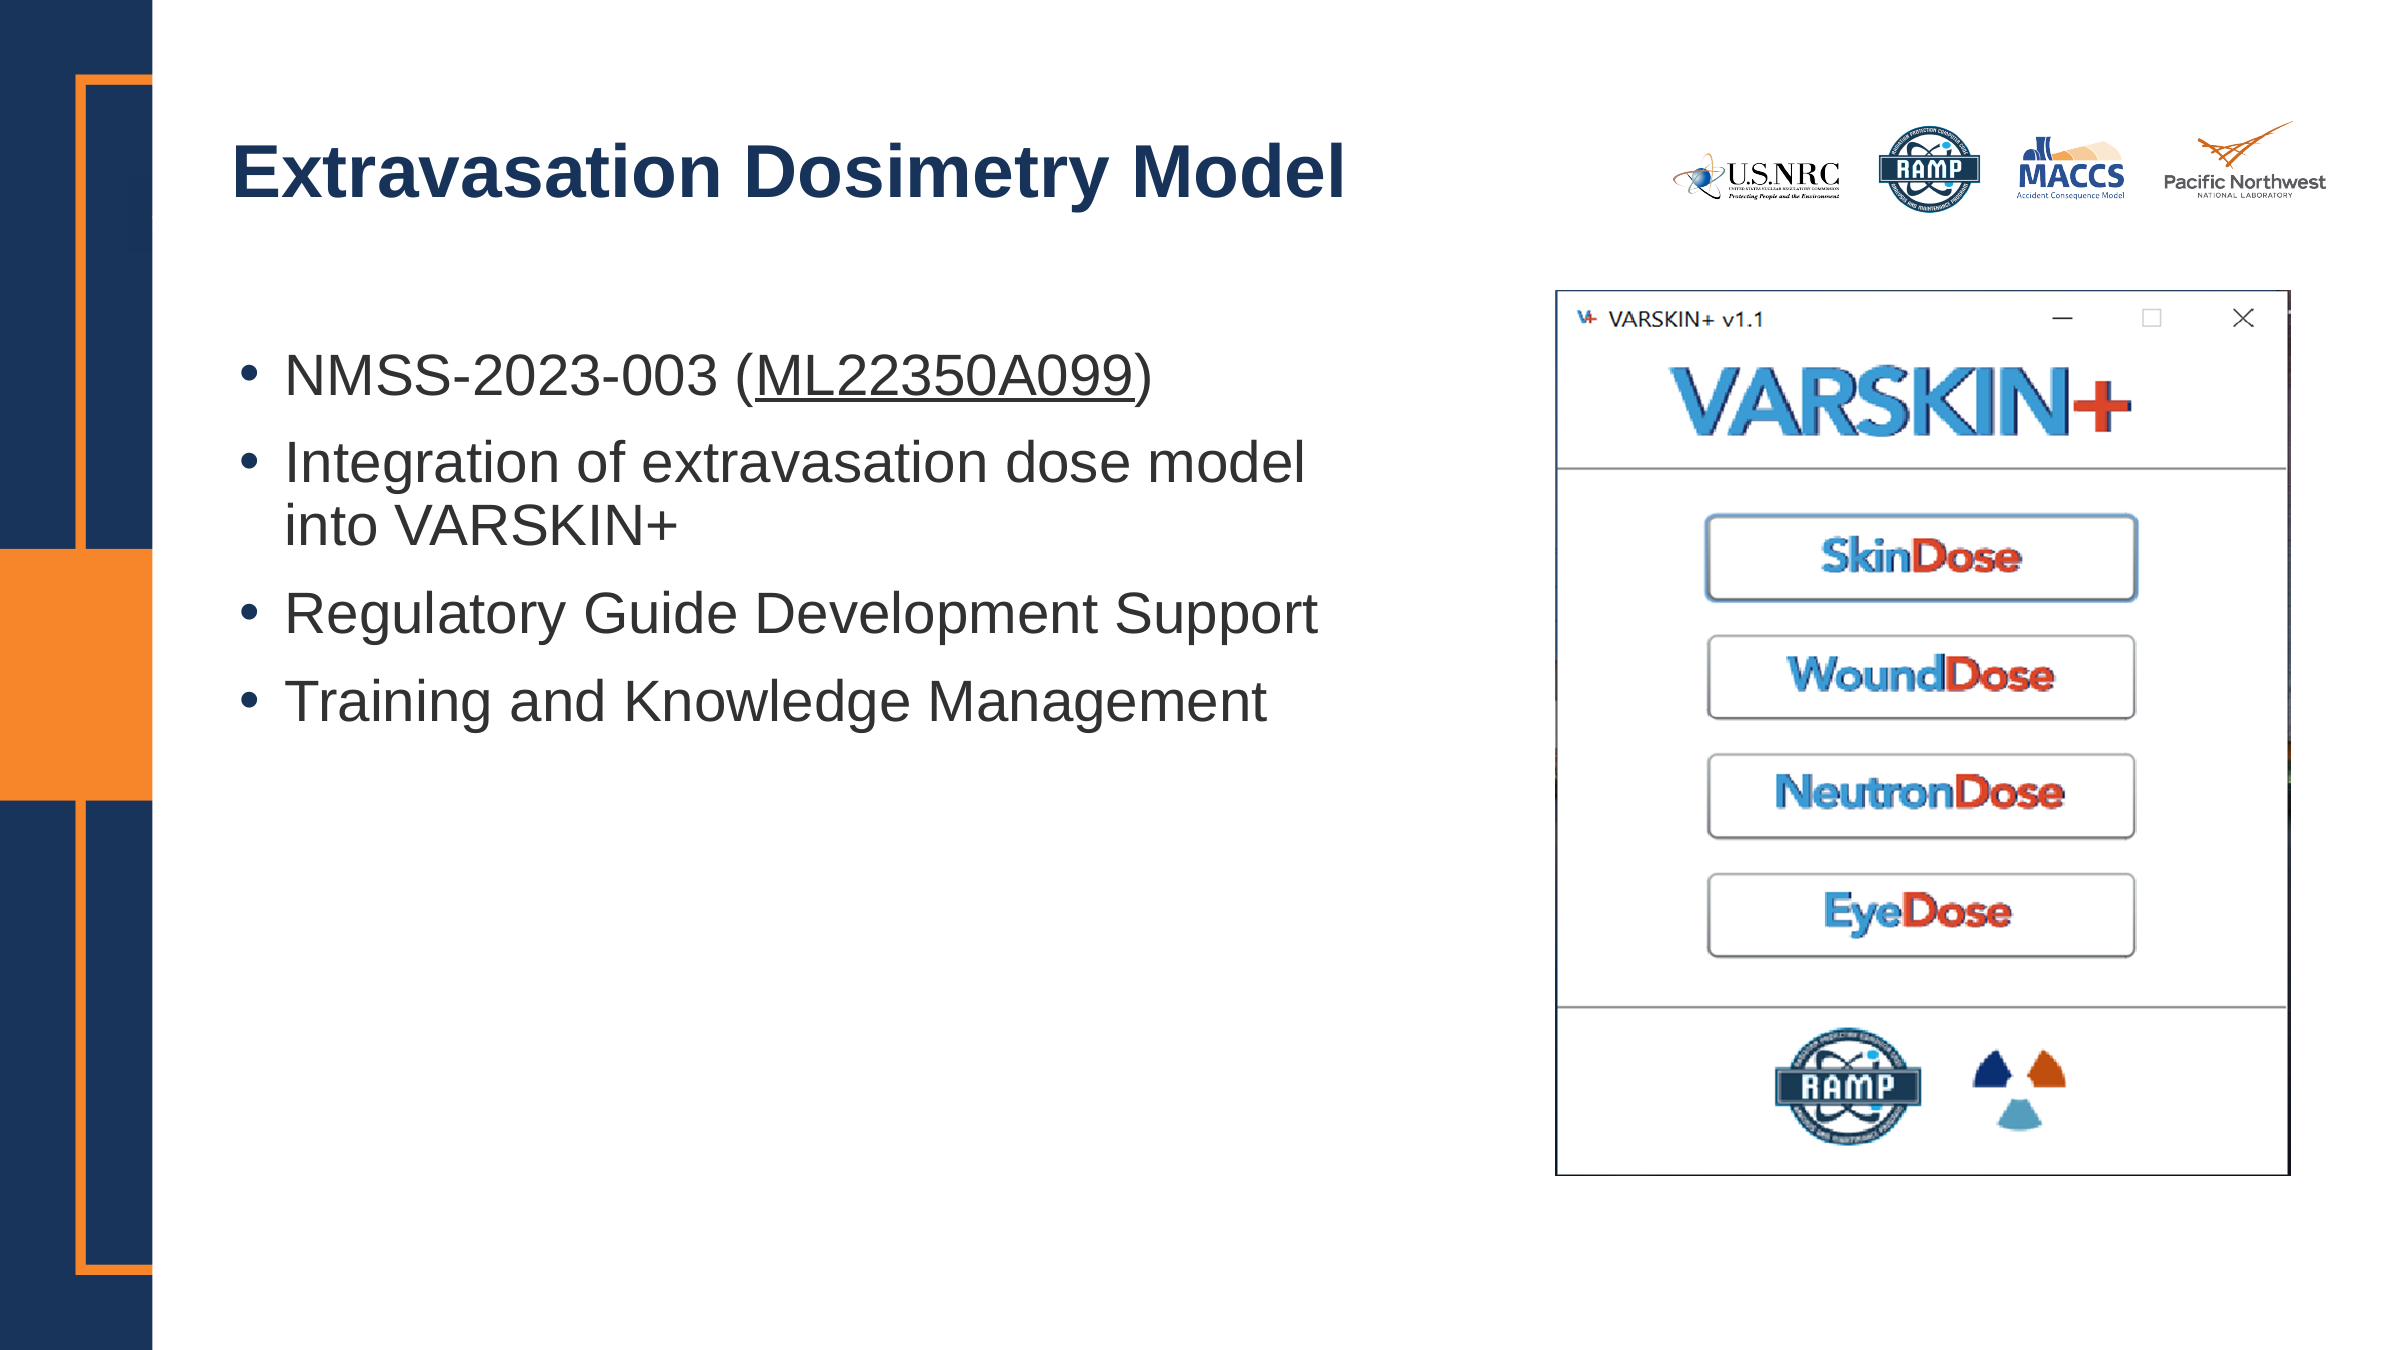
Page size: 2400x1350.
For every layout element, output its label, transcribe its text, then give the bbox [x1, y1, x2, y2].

picture [1673, 121, 2326, 213]
picture [0, 0, 152, 1350]
picture [1555, 290, 2291, 1176]
title Extravasation Dosimetry Model [231, 77, 1556, 222]
list NMSS-2023-003 (ML22350A099) Integration of extravasation dose model into VARSKIN+ Regulatory Guide Development Support Training and Knowledge Management [225, 337, 1345, 1238]
